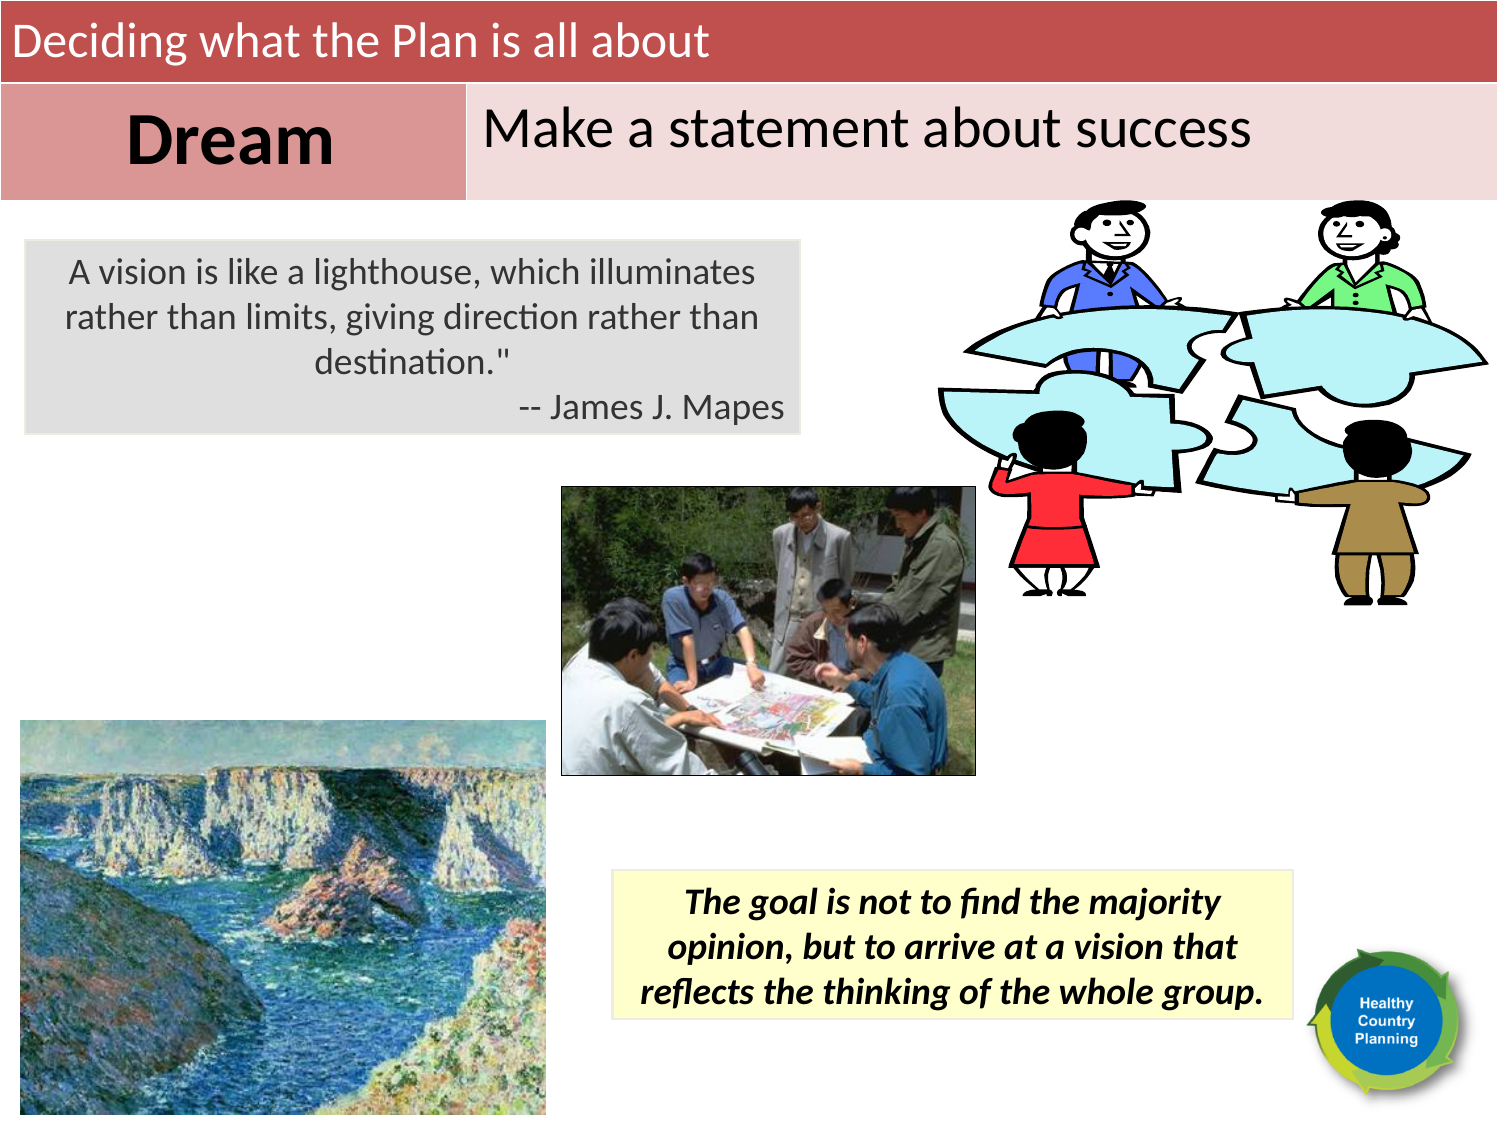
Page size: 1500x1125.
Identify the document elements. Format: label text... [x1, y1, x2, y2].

list Make a statement about success [467, 82, 1500, 189]
picture [562, 199, 1489, 776]
picture [1287, 937, 1498, 1125]
picture [20, 720, 546, 1115]
list Deciding what the Plan is all about [0, 0, 1494, 76]
text_box The goal is not to find the majority opinion, but to arrive at a vision that reflects the thinking of the whole group. [612, 869, 1294, 1020]
text_box A vision is like a lighthouse, which illuminates rather than limits, giving direction rather than destination." -- James J. Mapes [24, 239, 800, 435]
list Dream [0, 82, 463, 189]
